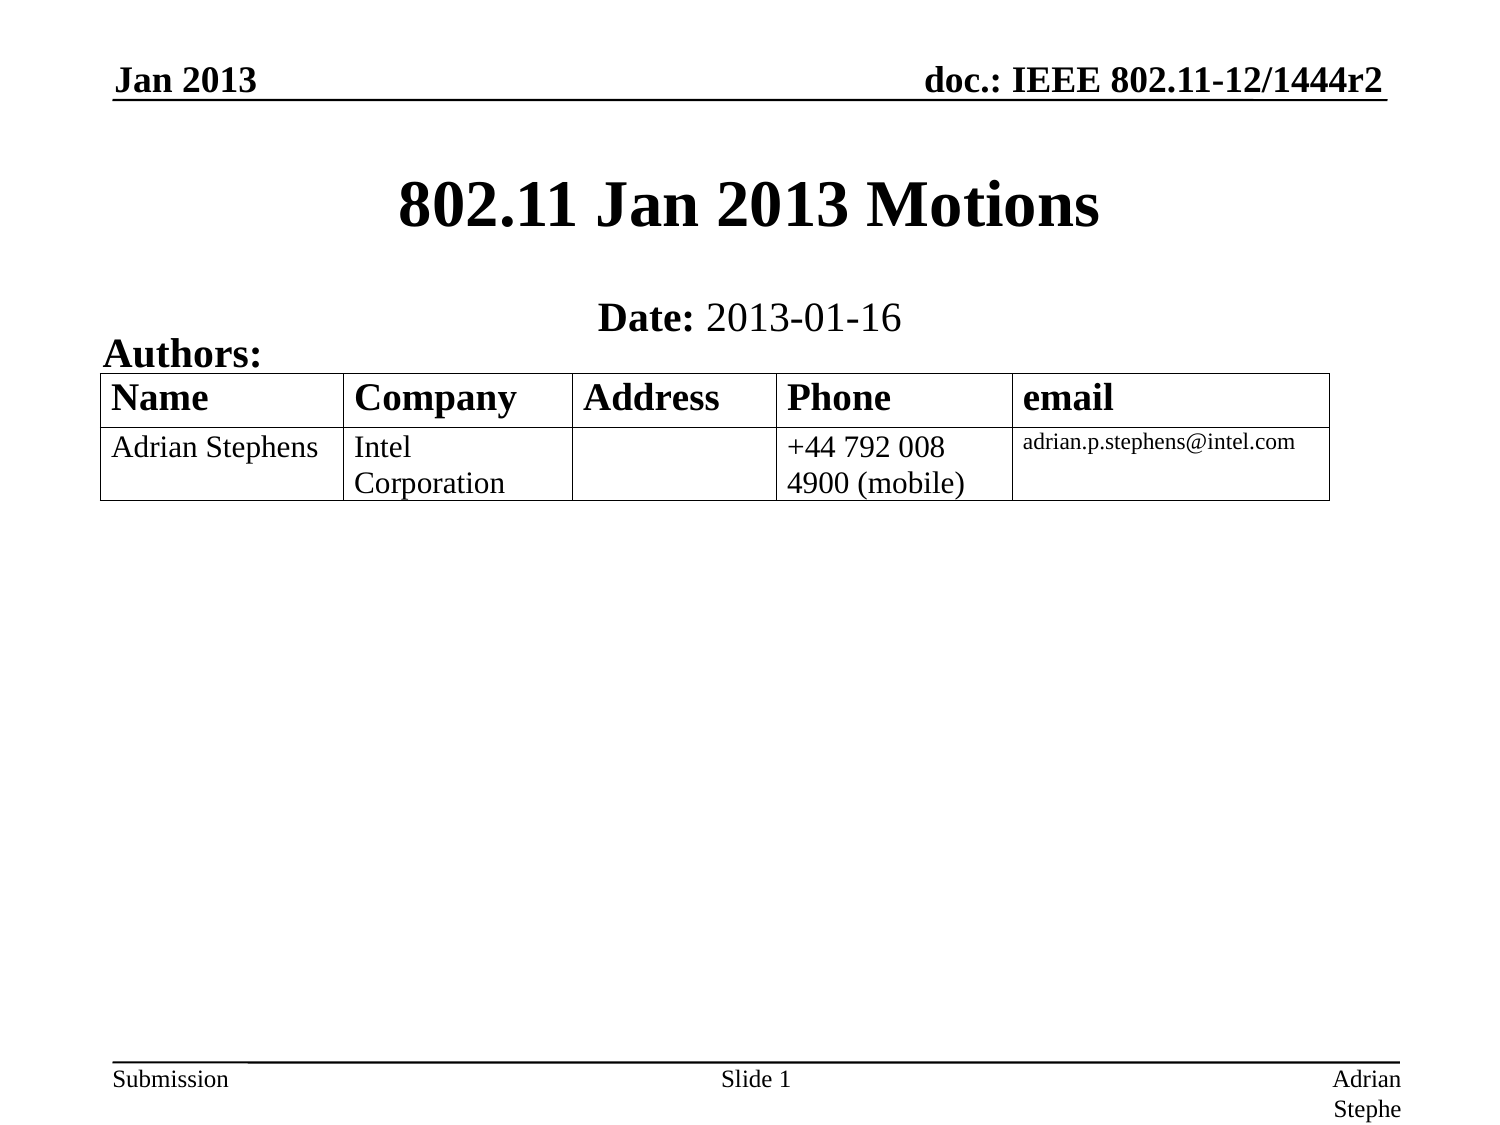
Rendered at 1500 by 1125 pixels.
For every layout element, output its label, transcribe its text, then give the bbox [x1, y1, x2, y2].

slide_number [114, 54, 374, 101]
slide_number Slide 1 [712, 1061, 800, 1093]
list Date: 2013-01-16 [112, 287, 1388, 350]
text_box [85, 373, 1362, 802]
footer Adrian Stephens, Intel Corporation [1324, 1061, 1402, 1093]
title 802.11 Jan 2013 Motions [112, 112, 1388, 287]
text_box Authors: [87, 318, 325, 371]
